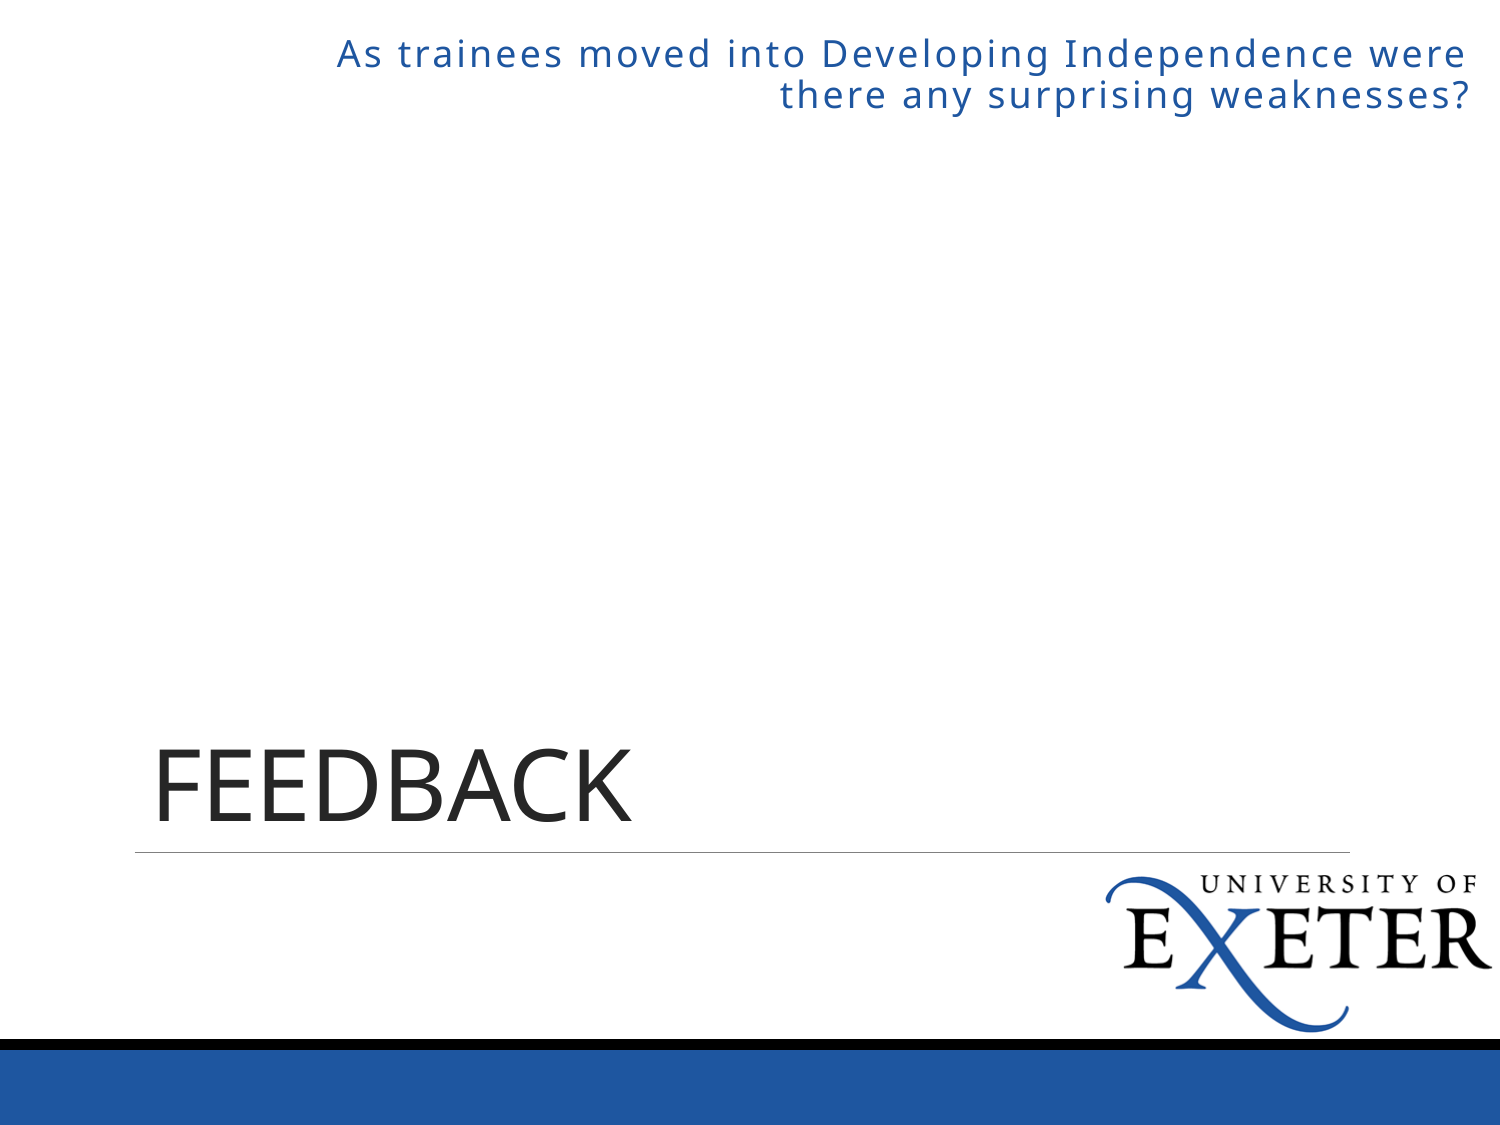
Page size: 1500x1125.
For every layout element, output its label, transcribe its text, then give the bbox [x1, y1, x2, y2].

picture [1104, 873, 1494, 1034]
subtitle As trainees moved into Developing Independence were there any surprising weaknesses? [247, 27, 1486, 468]
title Feedback [135, 507, 1373, 850]
